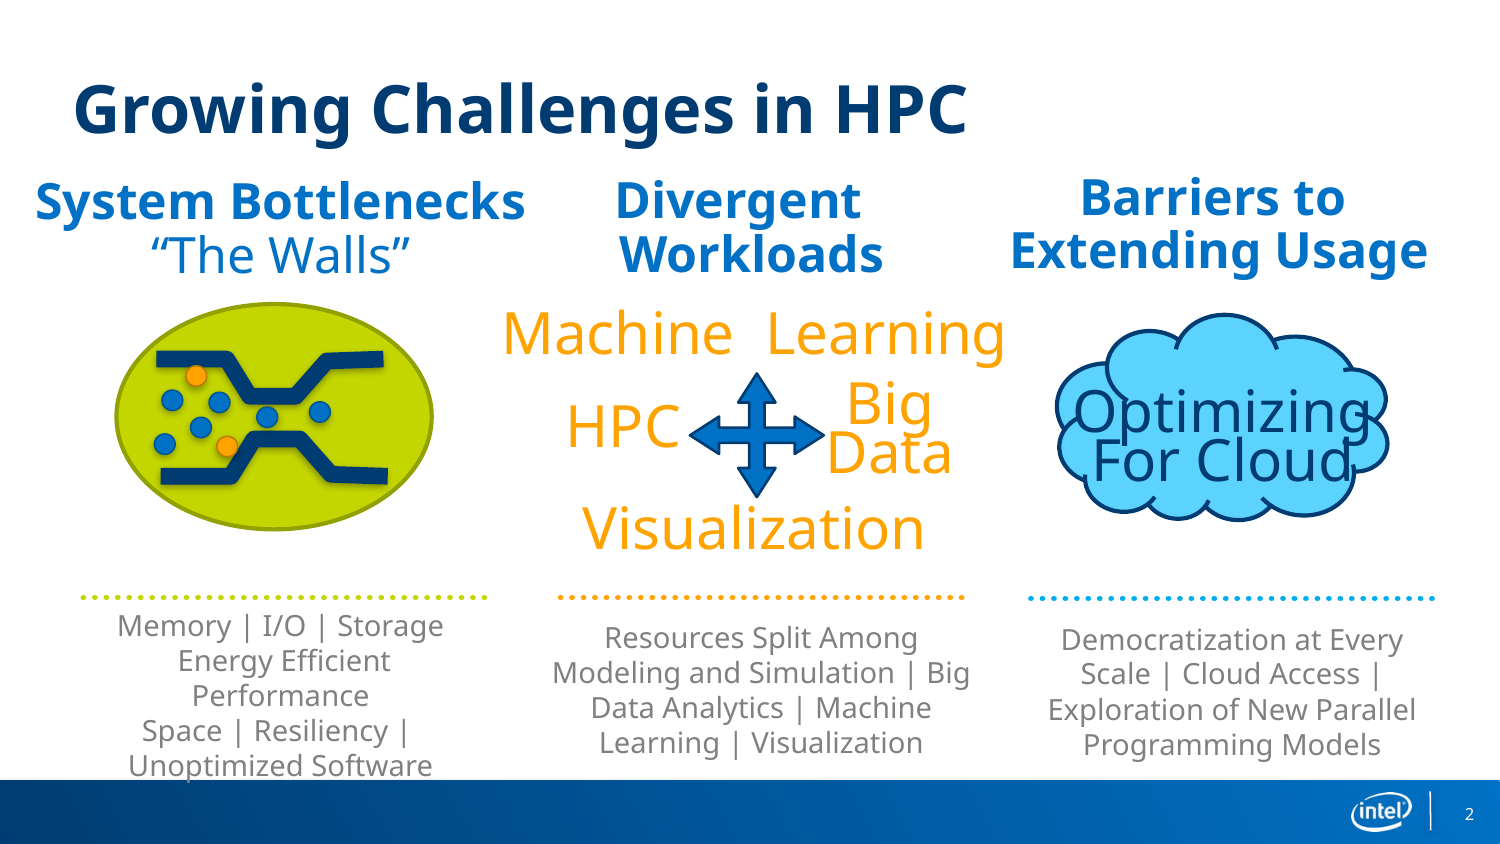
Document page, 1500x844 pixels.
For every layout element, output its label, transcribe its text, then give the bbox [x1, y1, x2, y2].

slide_number 2 [1446, 792, 1475, 837]
text_box Democratization at Every Scale | Cloud Access | Exploration of New Parallel Programming Models [1031, 615, 1433, 767]
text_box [578, 307, 944, 568]
text_box [1090, 499, 1347, 523]
picture [1351, 792, 1412, 832]
text_box Resources Split Among Modeling and Simulation | Big Data Analytics | Machine Learning | Visualization [533, 613, 990, 765]
text_box Divergent Workloads [490, 160, 1026, 278]
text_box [116, 303, 432, 530]
text_box Barriers to Extending Usage [997, 156, 1442, 276]
title Growing Challenges in HPC [72, 66, 1423, 161]
text_box Optimizing For Cloud [1057, 385, 1389, 499]
text_box Memory | I/O | Storage Energy Efficient Performance Space | Resiliency | Unoptimized Software [71, 613, 491, 775]
text_box [1060, 312, 1384, 385]
text_box System Bottlenecks “The Walls” [19, 161, 542, 279]
